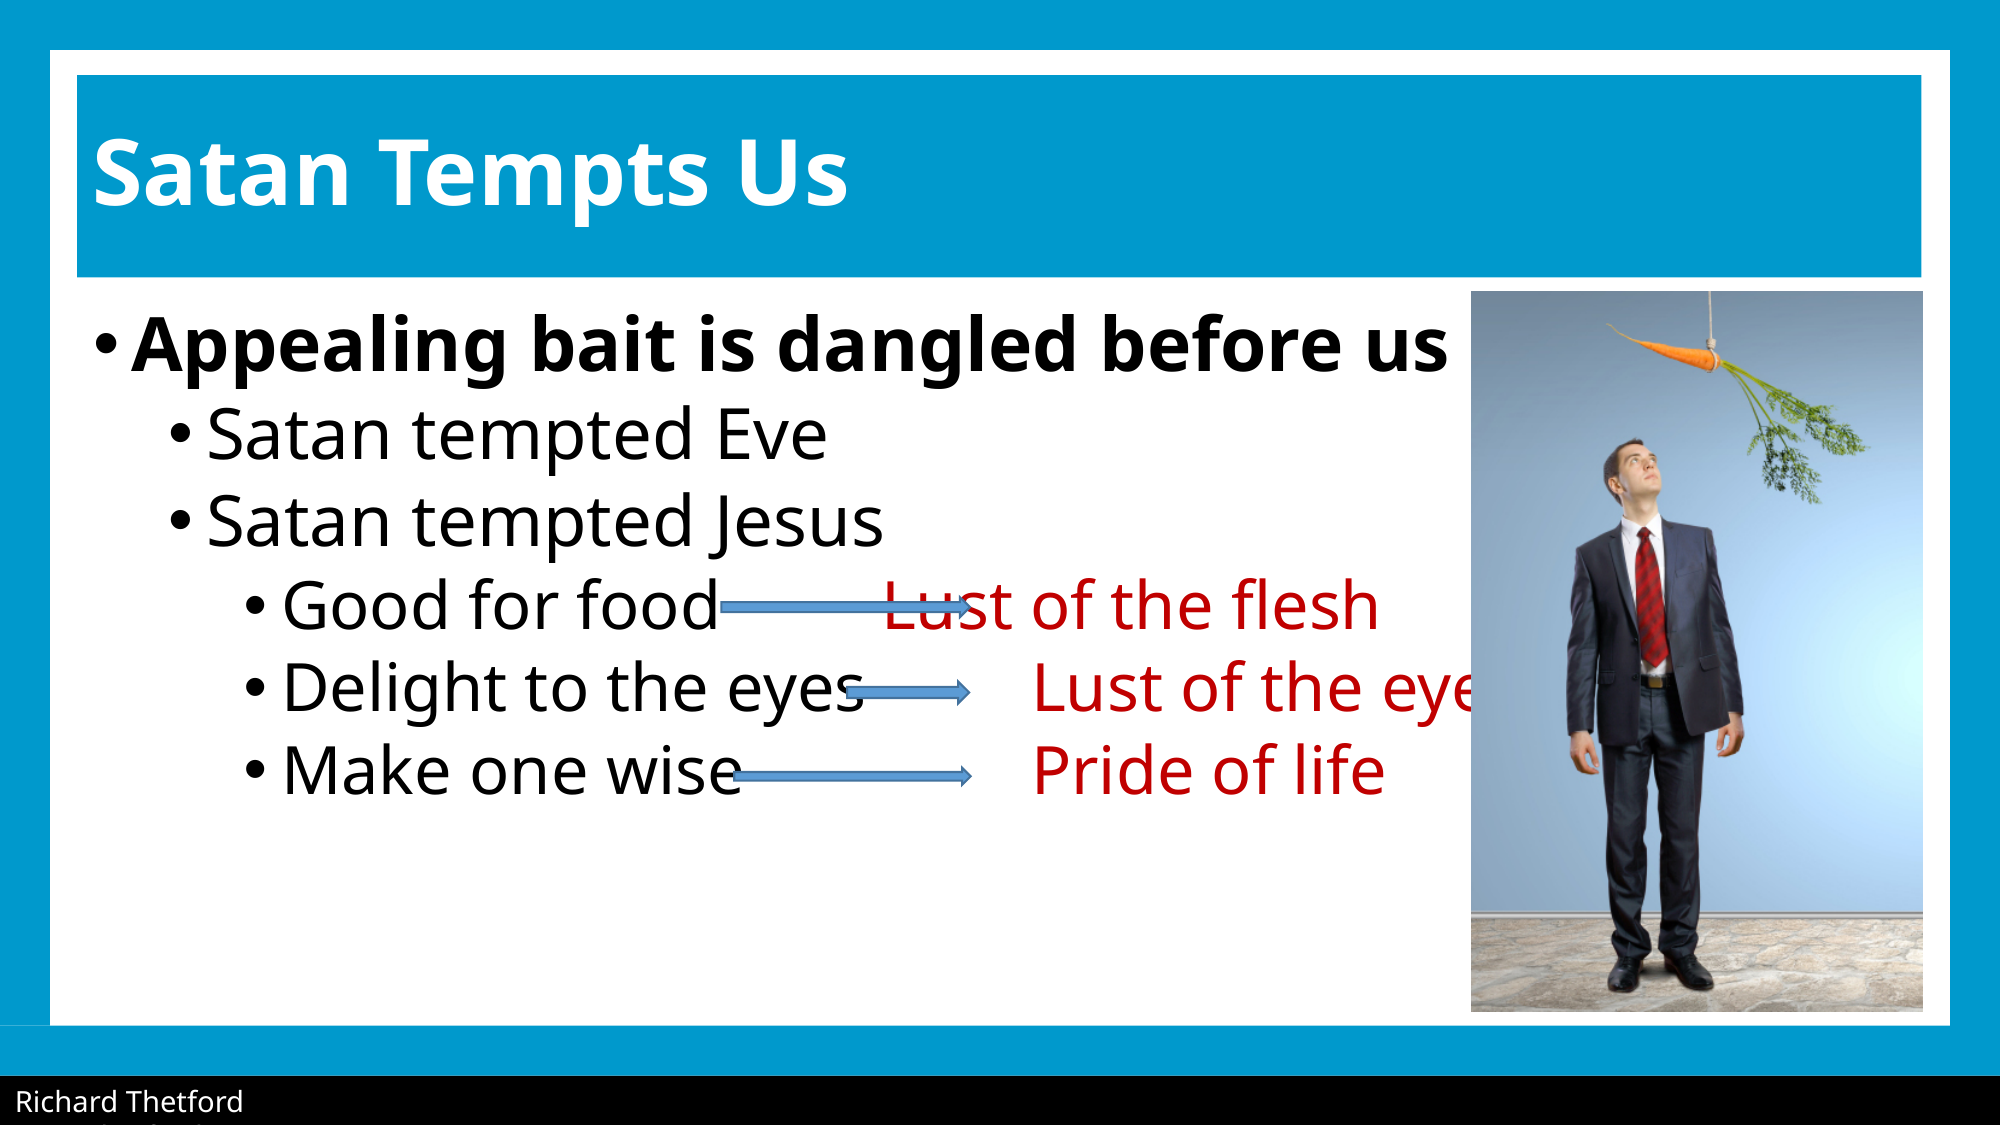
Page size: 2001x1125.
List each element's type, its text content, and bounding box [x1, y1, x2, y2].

text_box [720, 594, 972, 620]
text_box [51, 0, 2000, 51]
text_box [846, 678, 971, 707]
list Appealing bait is dangled before us Satan tempted Eve Satan tempted Jesus Good for food Lust of the flesh Delight to the eyes Lust of the eyes Make one wise Pride of life [78, 299, 1922, 1014]
text_box [1949, 24, 2000, 1052]
title Satan Tempts Us [77, 75, 1922, 278]
text_box Richard Thetford www.thetfordcountry.com [0, 1077, 2000, 1125]
text_box [0, 1025, 2000, 1077]
text_box [0, 0, 51, 1027]
text_box [733, 765, 973, 788]
picture [1471, 291, 1923, 1012]
